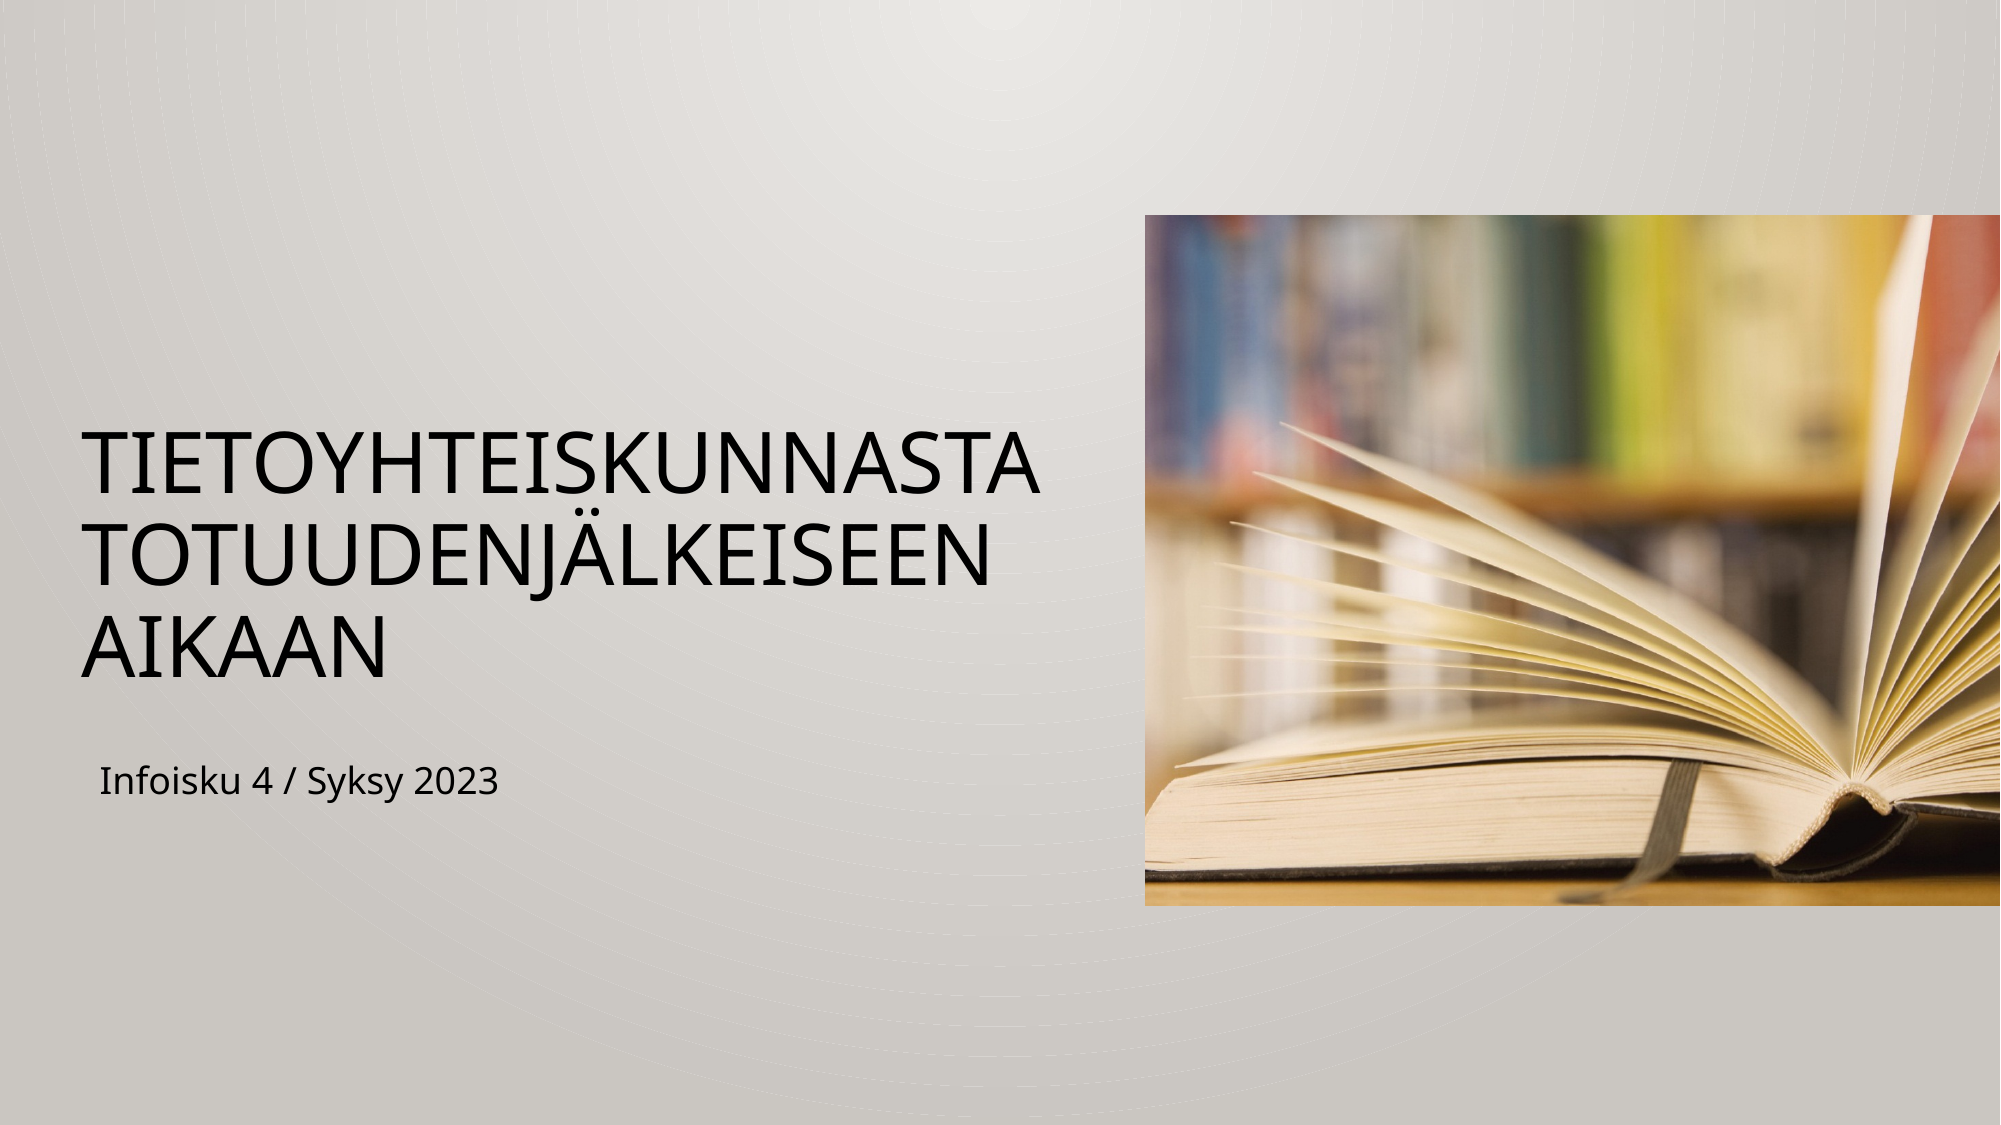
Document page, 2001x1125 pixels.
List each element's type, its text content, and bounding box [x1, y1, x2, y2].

picture [1144, 214, 2000, 906]
subtitle Infoisku 4 / Syksy 2023 [84, 740, 1122, 897]
title TIETOYHTEISKUNNASTA TOTUUDENJÄLKEISEEN AIKAAN [66, 376, 1122, 741]
